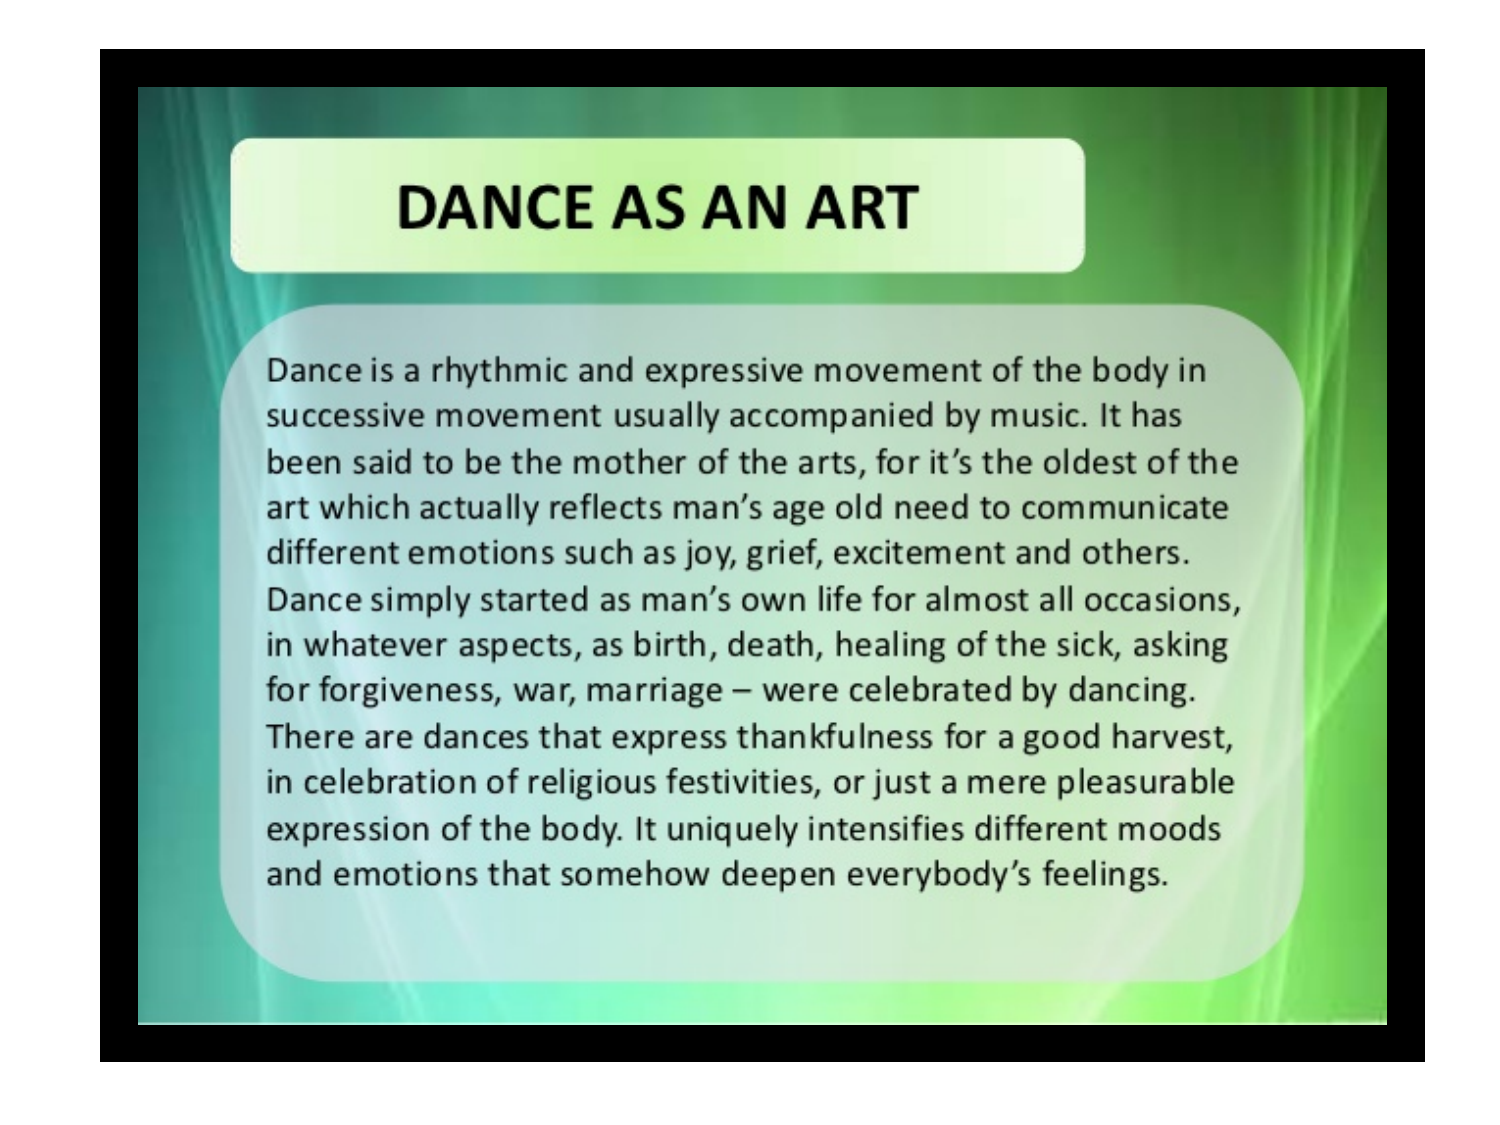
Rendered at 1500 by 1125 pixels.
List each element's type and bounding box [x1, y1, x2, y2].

picture [137, 86, 1388, 1026]
